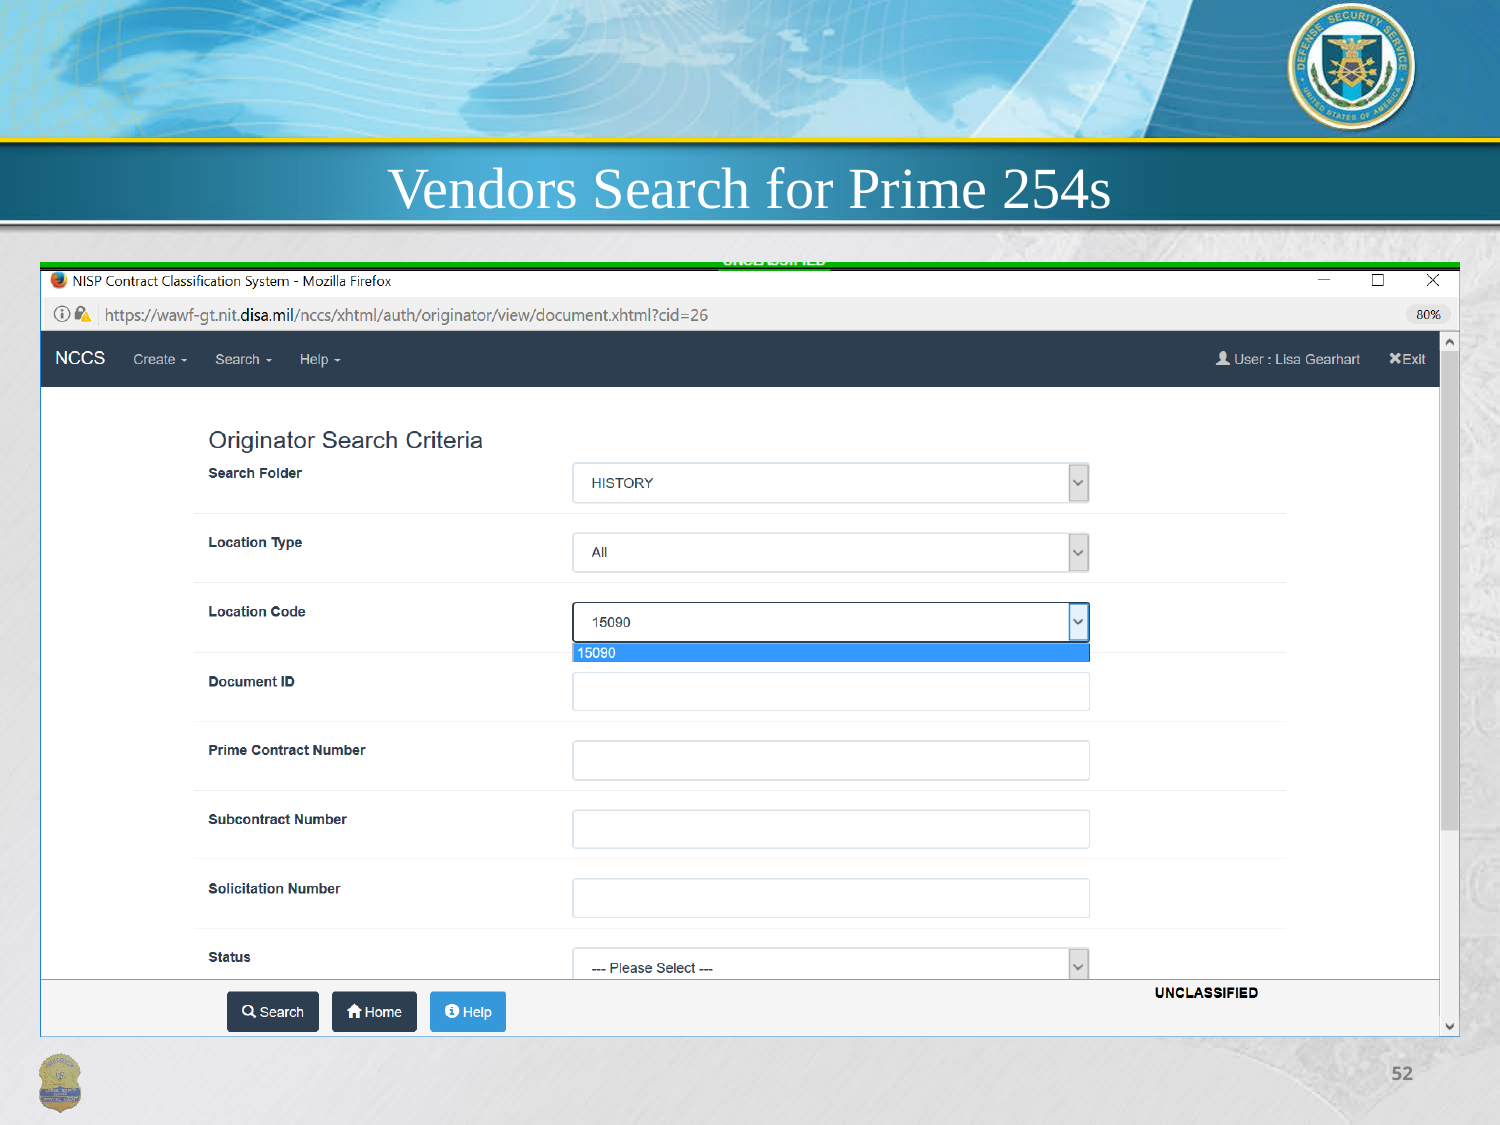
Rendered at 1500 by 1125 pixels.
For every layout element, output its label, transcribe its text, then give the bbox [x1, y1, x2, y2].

picture [0, 0, 1500, 138]
picture [0, 142, 1500, 1125]
slide_number 52 [1387, 1061, 1422, 1084]
title Vendors Search for Prime 254s [177, 149, 1323, 221]
